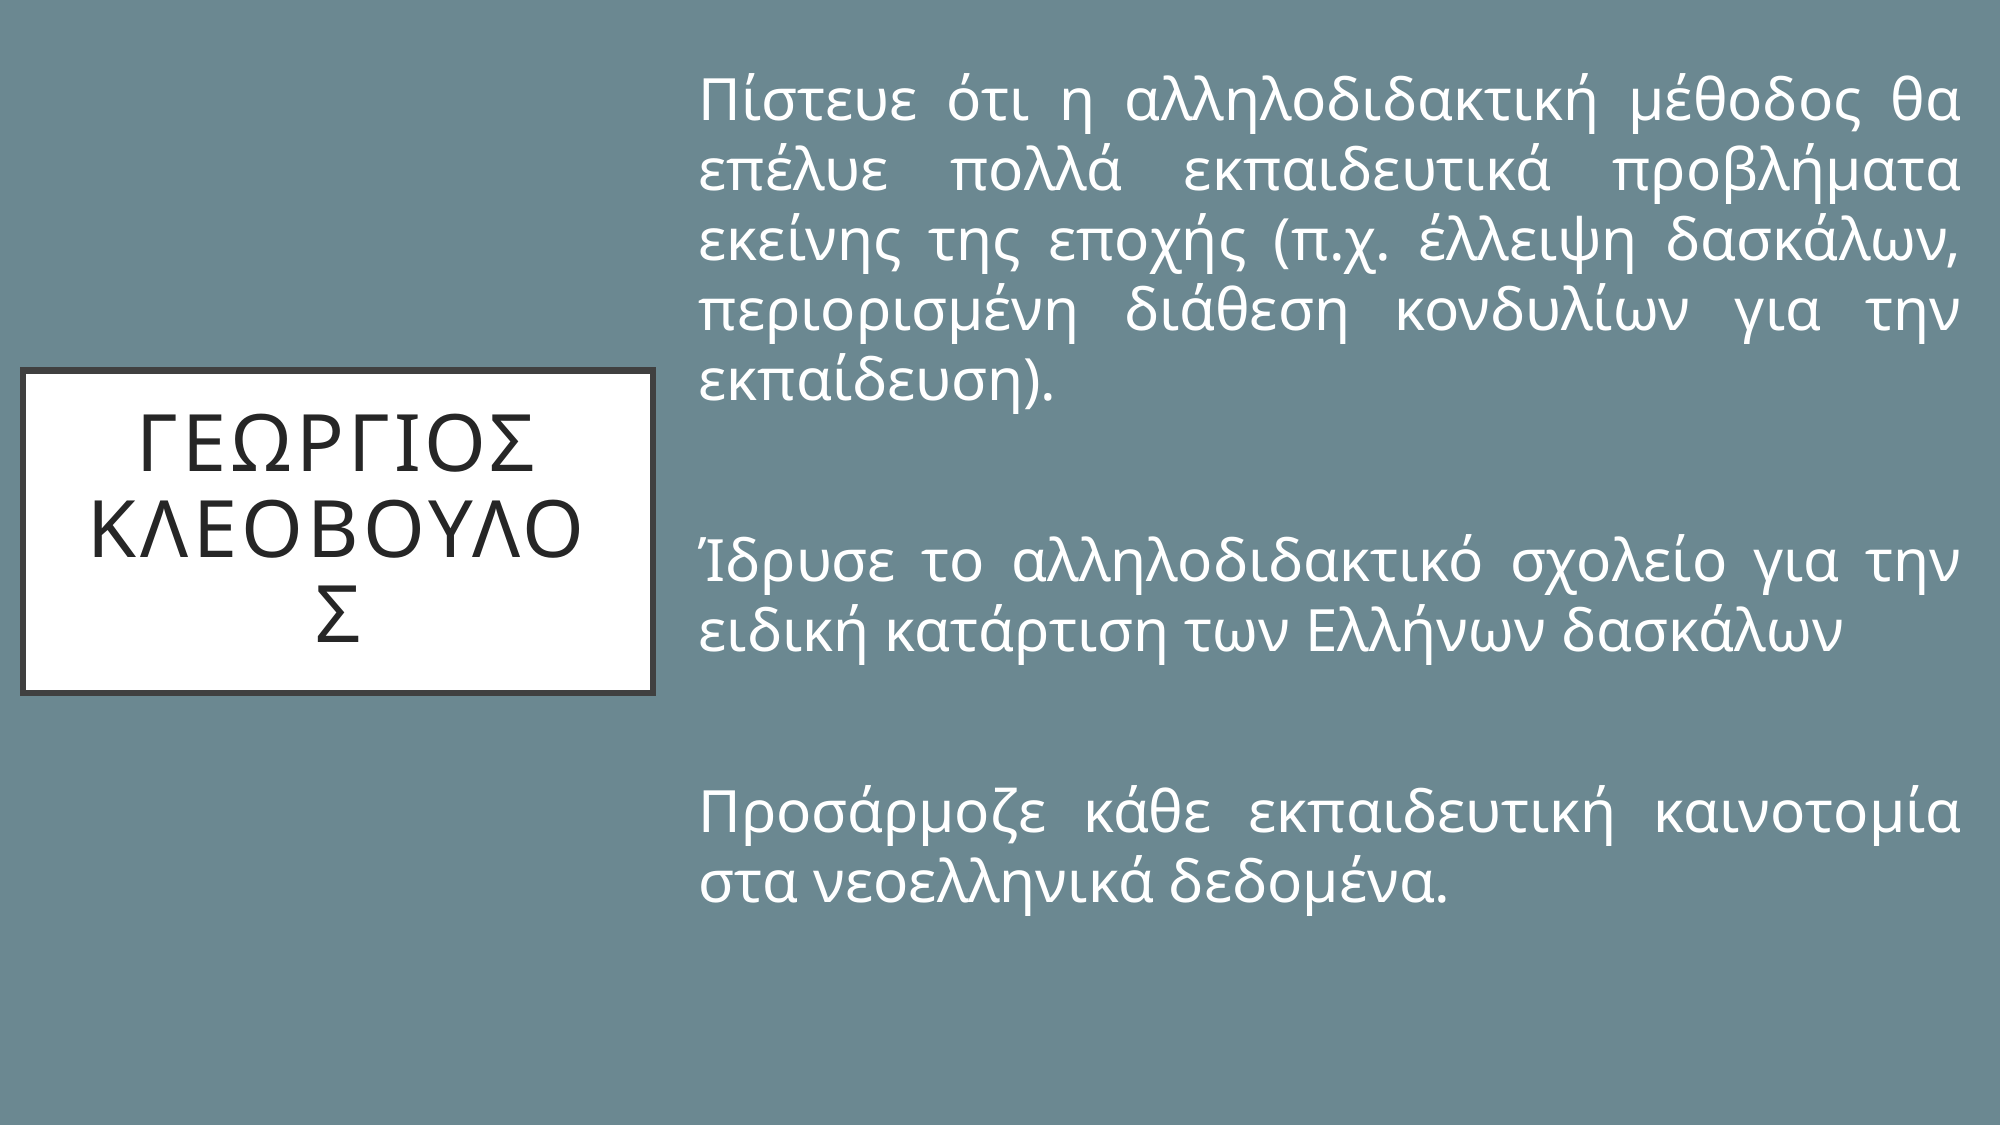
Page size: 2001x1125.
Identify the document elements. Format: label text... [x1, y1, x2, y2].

subtitle Πίστευε ότι η αλληλοδιδακτική μέθοδος θα επέλυε πολλά εκπαιδευτικά προβλήματα εκείνης της εποχής (π.χ. έλλειψη δασκάλων, περιορισμένη διάθεση κονδυλίων για την εκπαίδευση). Ίδρυσε το αλληλοδιδακτικό σχολείο για την ειδική κατάρτιση των Ελλήνων δασκάλων Προσάρμοζε κάθε εκπαιδευτική καινοτομία στα νεοελληνικά δεδομένα. [683, 55, 1977, 993]
title Γεωργιοσ κλεοβουλοσ [20, 367, 656, 696]
